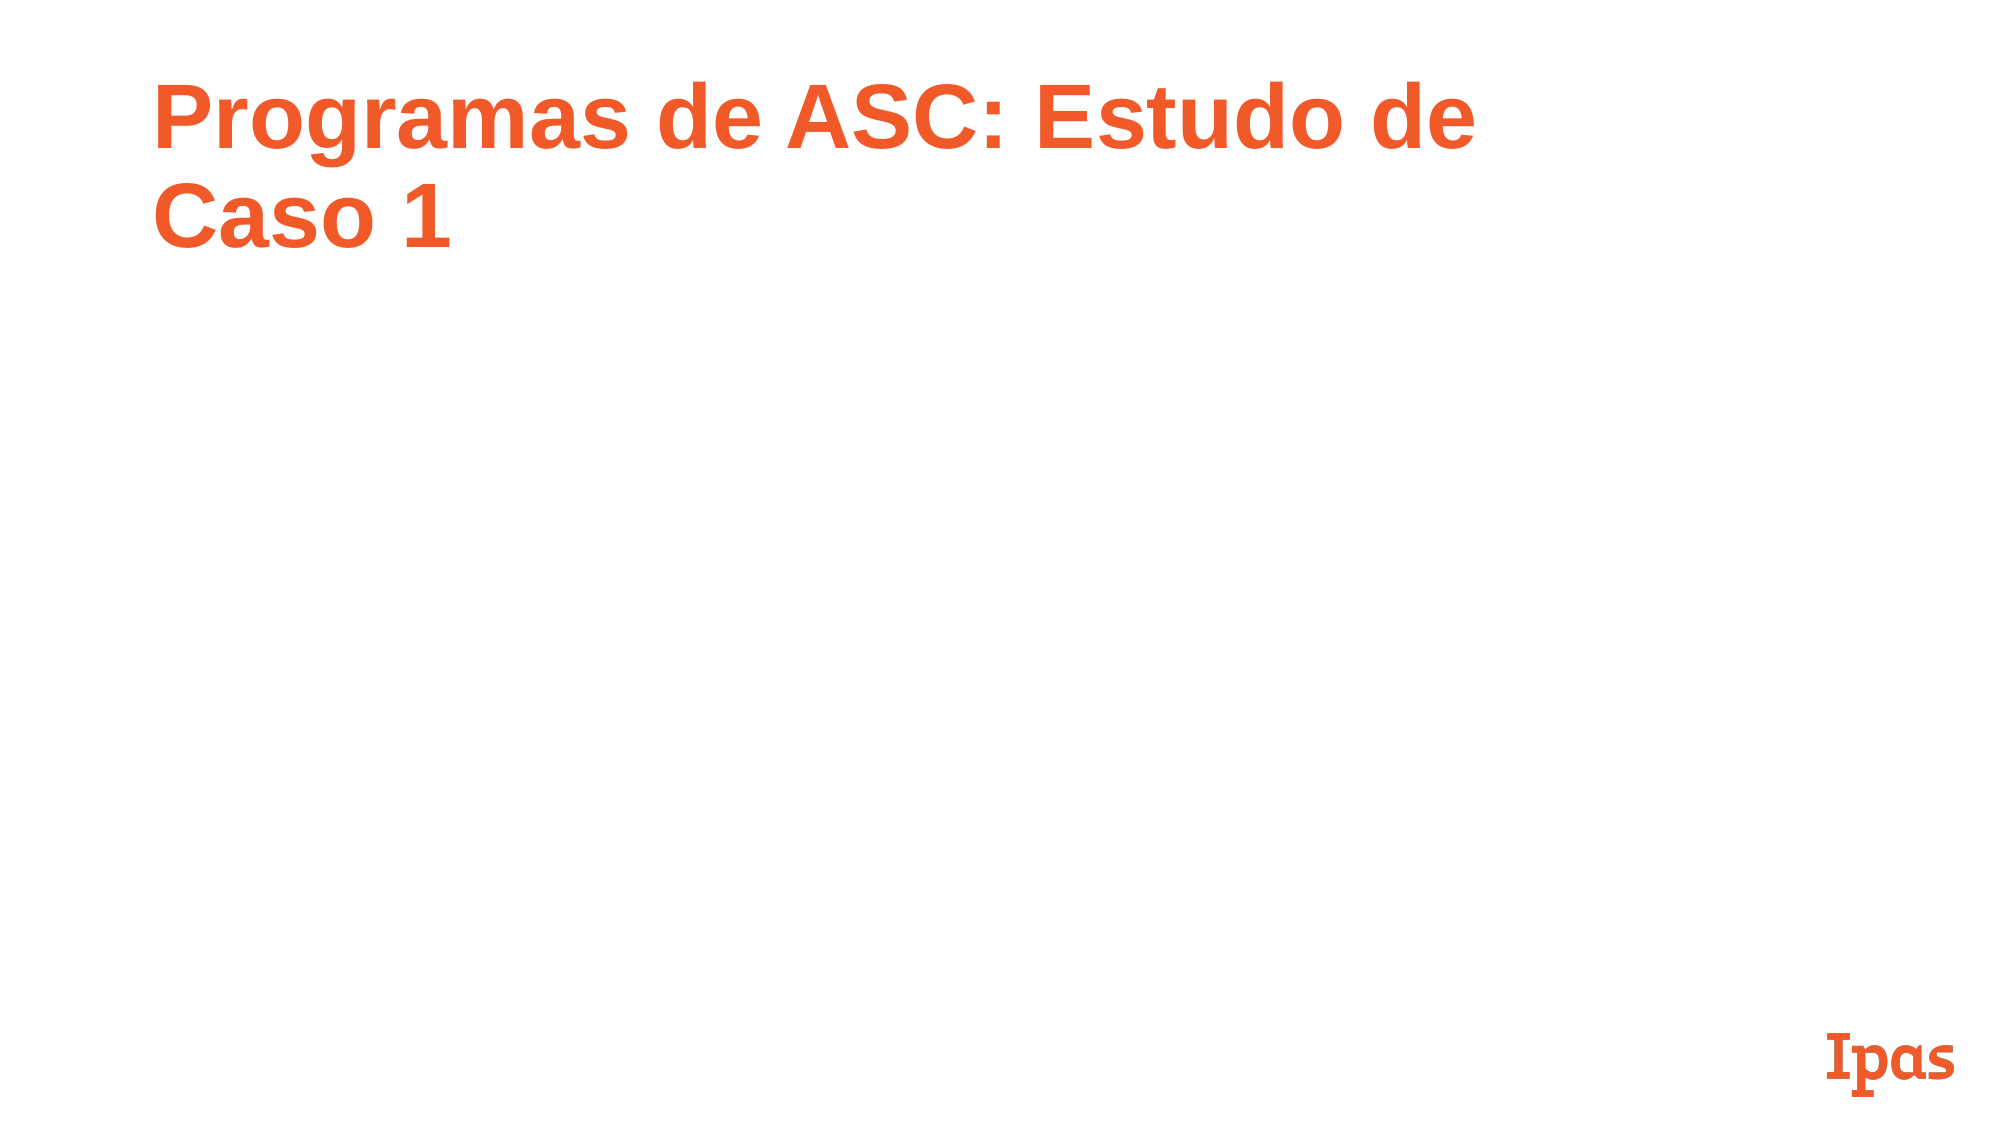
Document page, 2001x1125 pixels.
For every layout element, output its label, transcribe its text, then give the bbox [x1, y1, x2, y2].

title Programas de ASC: Estudo de Caso 1 [137, 59, 1702, 278]
picture [1827, 1033, 1954, 1097]
